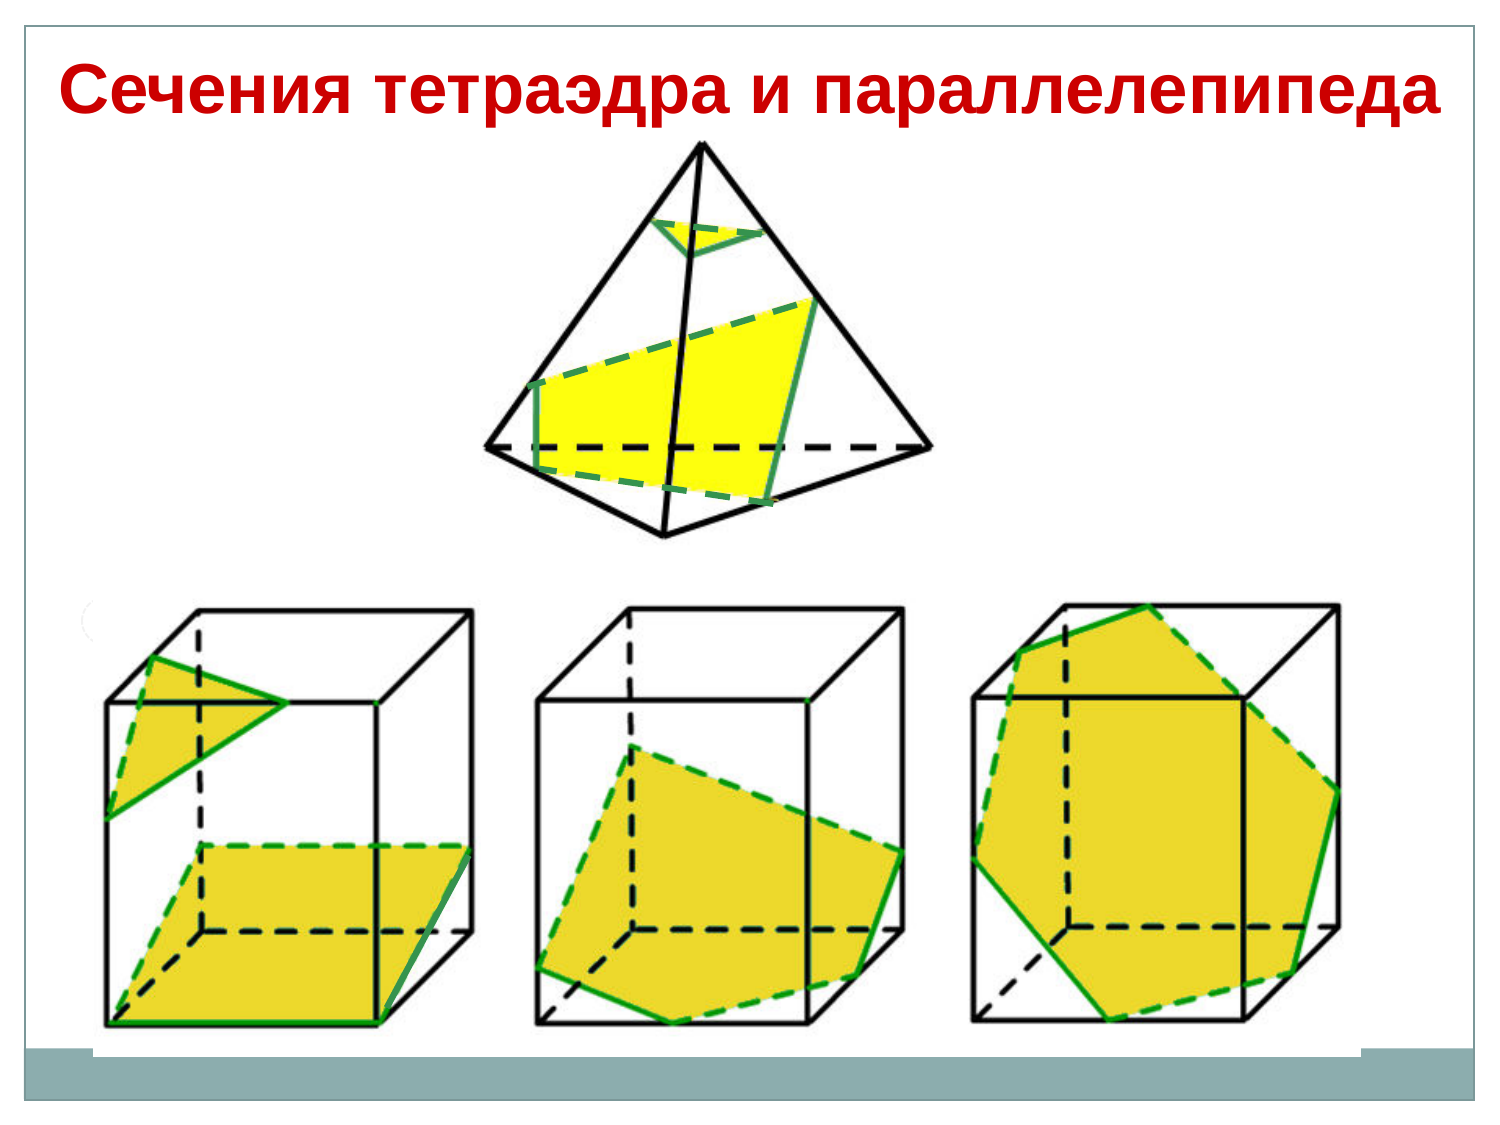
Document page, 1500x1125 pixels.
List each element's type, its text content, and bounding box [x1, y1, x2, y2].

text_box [655, 222, 762, 235]
text_box [81, 606, 86, 636]
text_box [351, 890, 505, 973]
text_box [527, 304, 798, 387]
picture [468, 128, 950, 563]
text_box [538, 468, 774, 505]
picture [93, 573, 1362, 1058]
text_box Сечения тетраэдра и параллелепипеда [35, 35, 1465, 135]
